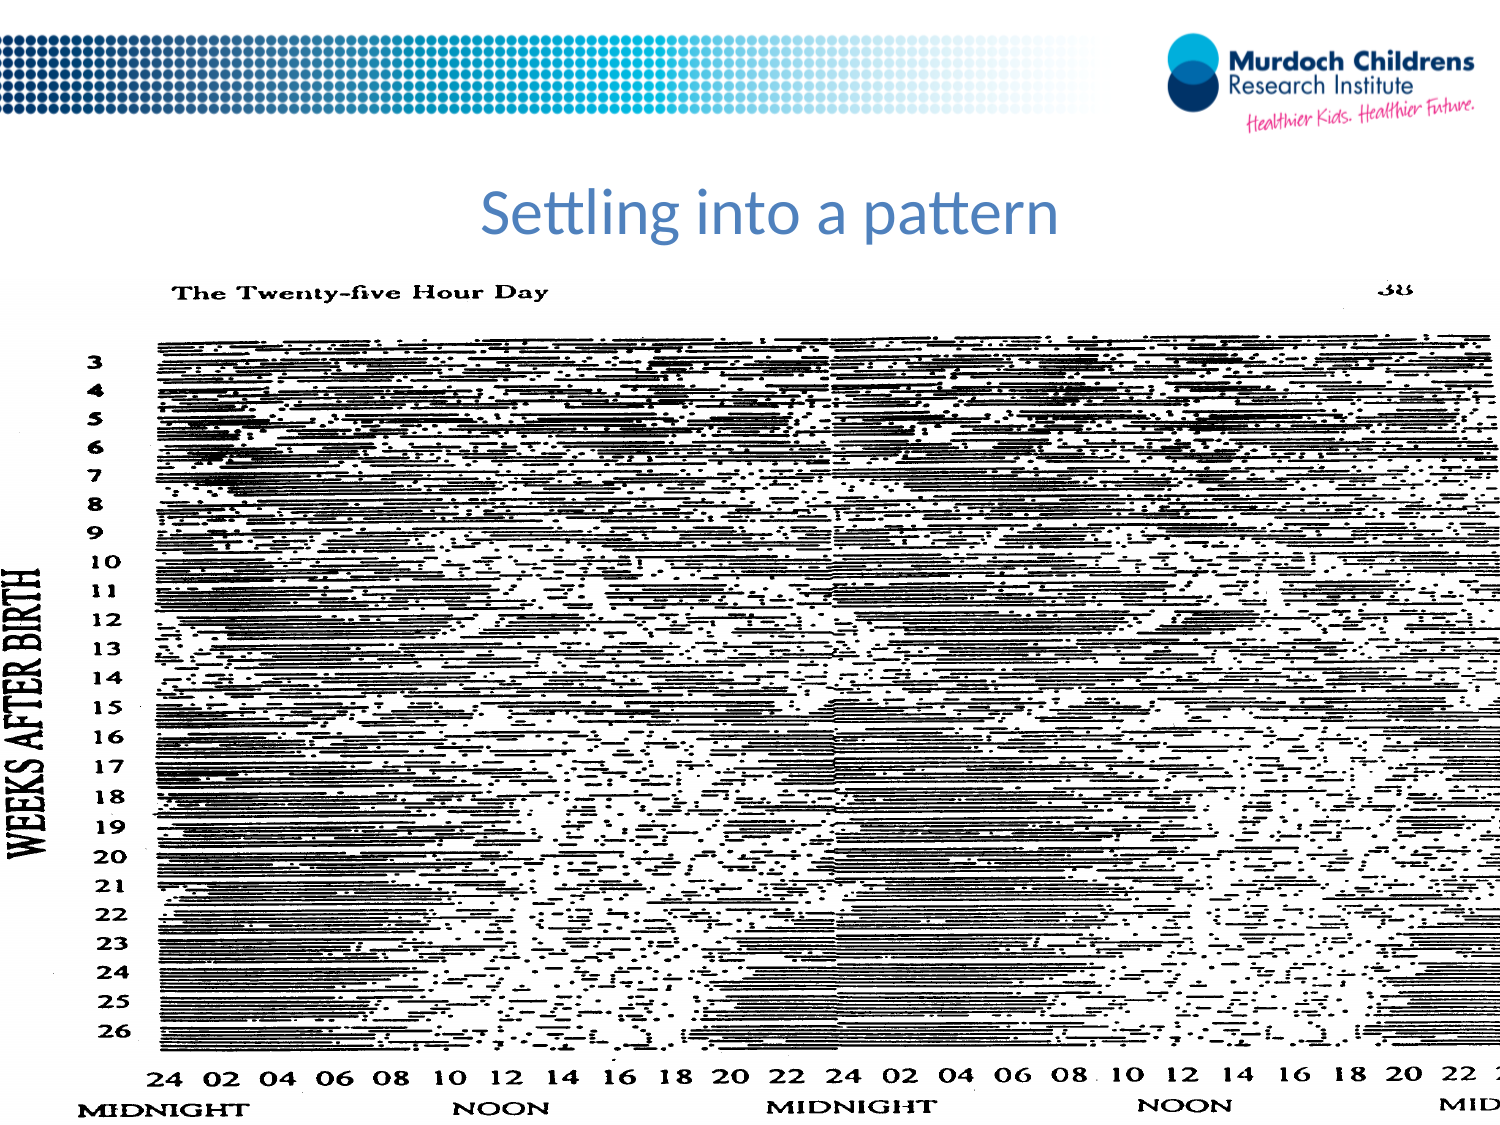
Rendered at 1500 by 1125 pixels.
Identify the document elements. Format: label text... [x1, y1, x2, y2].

picture [0, 278, 1500, 1125]
picture [0, 4, 1500, 143]
title Settling into a pattern [183, 160, 1358, 256]
